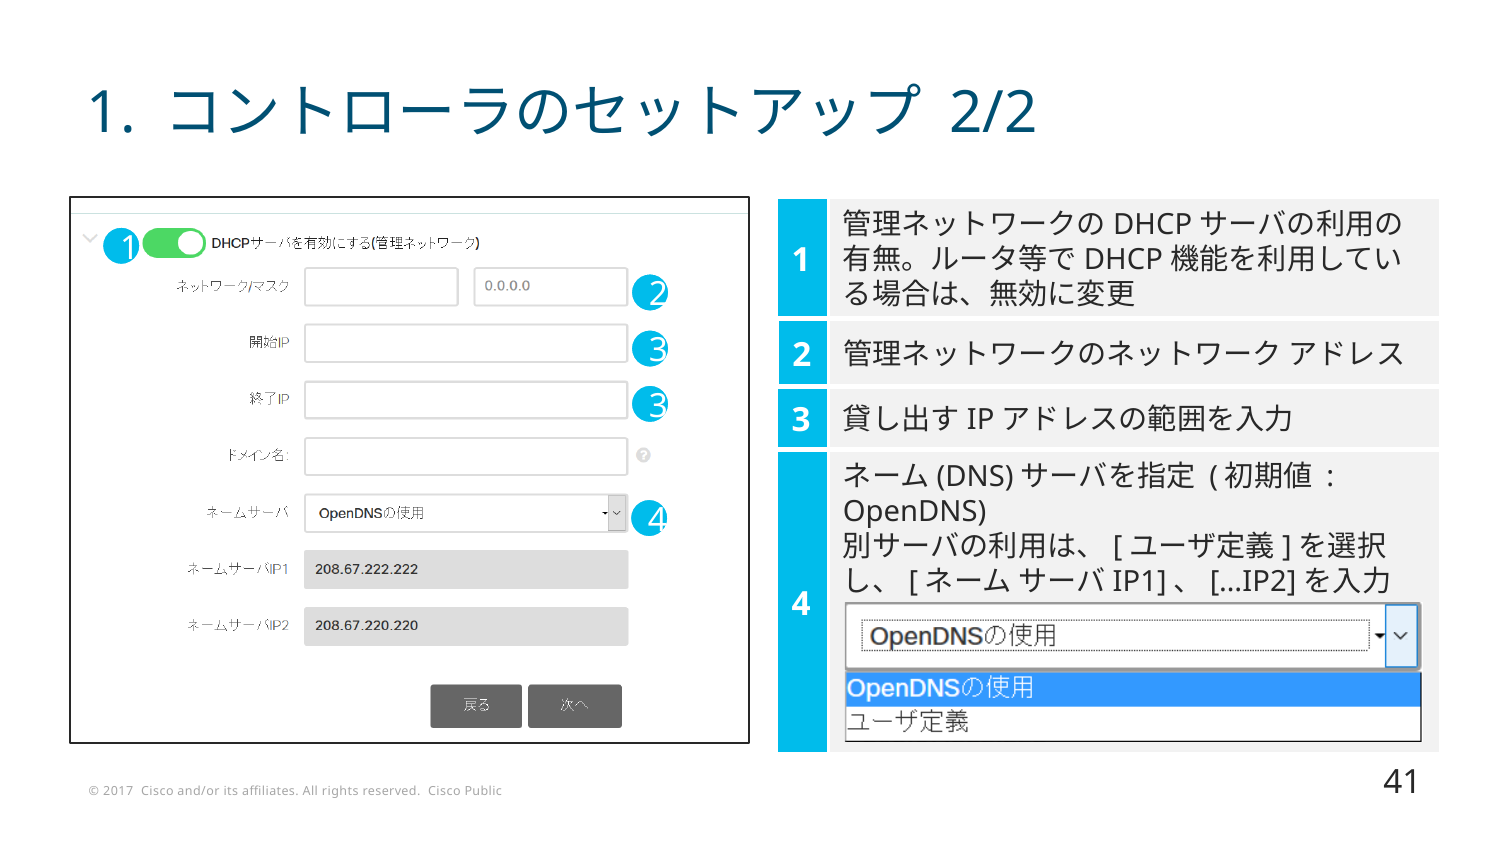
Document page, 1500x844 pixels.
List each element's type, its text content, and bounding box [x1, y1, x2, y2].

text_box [776, 392, 1441, 449]
picture [70, 197, 749, 742]
picture [844, 602, 1424, 742]
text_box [777, 319, 1441, 387]
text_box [776, 449, 1441, 754]
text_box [776, 197, 1441, 318]
title 1. コントローラのセットアップ 2/2 [71, 55, 1441, 176]
